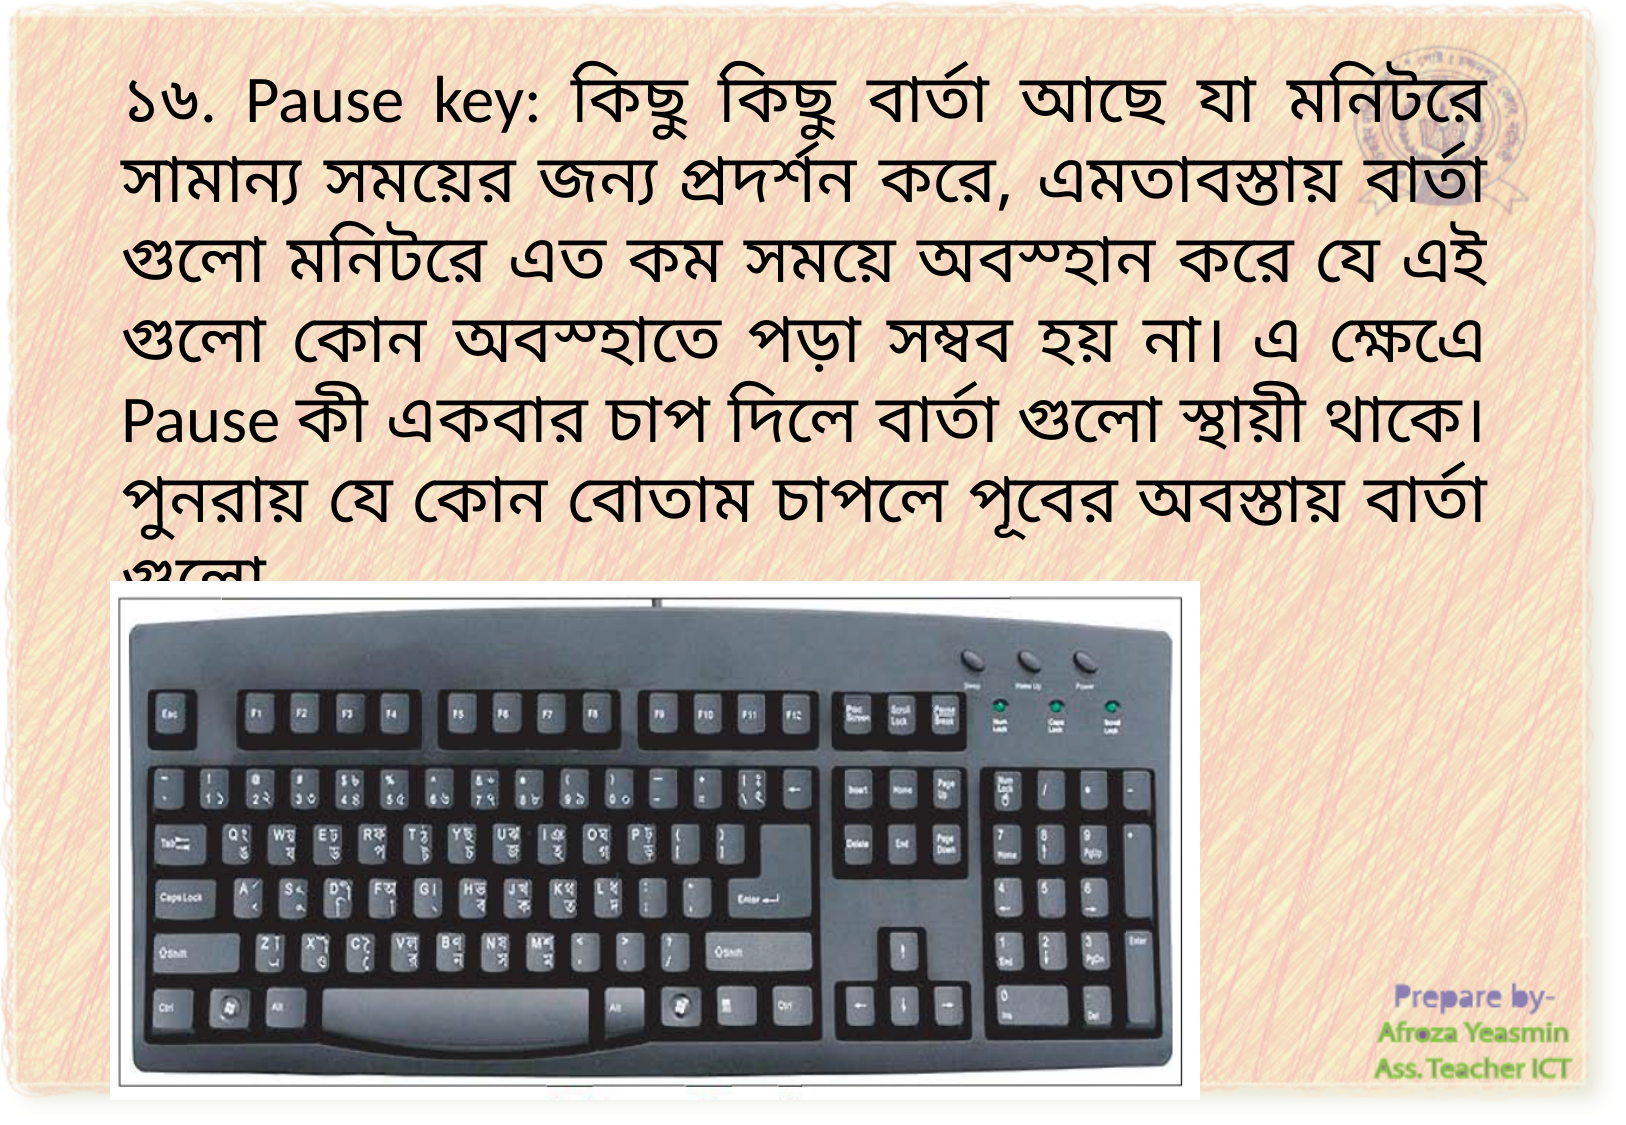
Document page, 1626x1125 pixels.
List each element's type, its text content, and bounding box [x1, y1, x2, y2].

picture [0, 0, 1626, 1125]
text_box ১৬. Pause key: কিছু কিছু বার্তা আছে যা মনিটরে সামান্য সময়ের জন্য প্রদর্শন করে, এমতাবস্তায় বার্তা গুলো মনিটরে এত কম সময়ে অবস্হান করে যে এই গুলো কোন অবস্হাতে পড়া সম্বব হয় না। এ ক্ষেএে Pause কী একবার চাপ দিলে বার্তা গুলো স্থায়ী থাকে। পুনরায় যে কোন বোতাম চাপলে পূবের অবস্তায় বার্তা গুলো চলে যাবে। [108, 49, 1500, 703]
